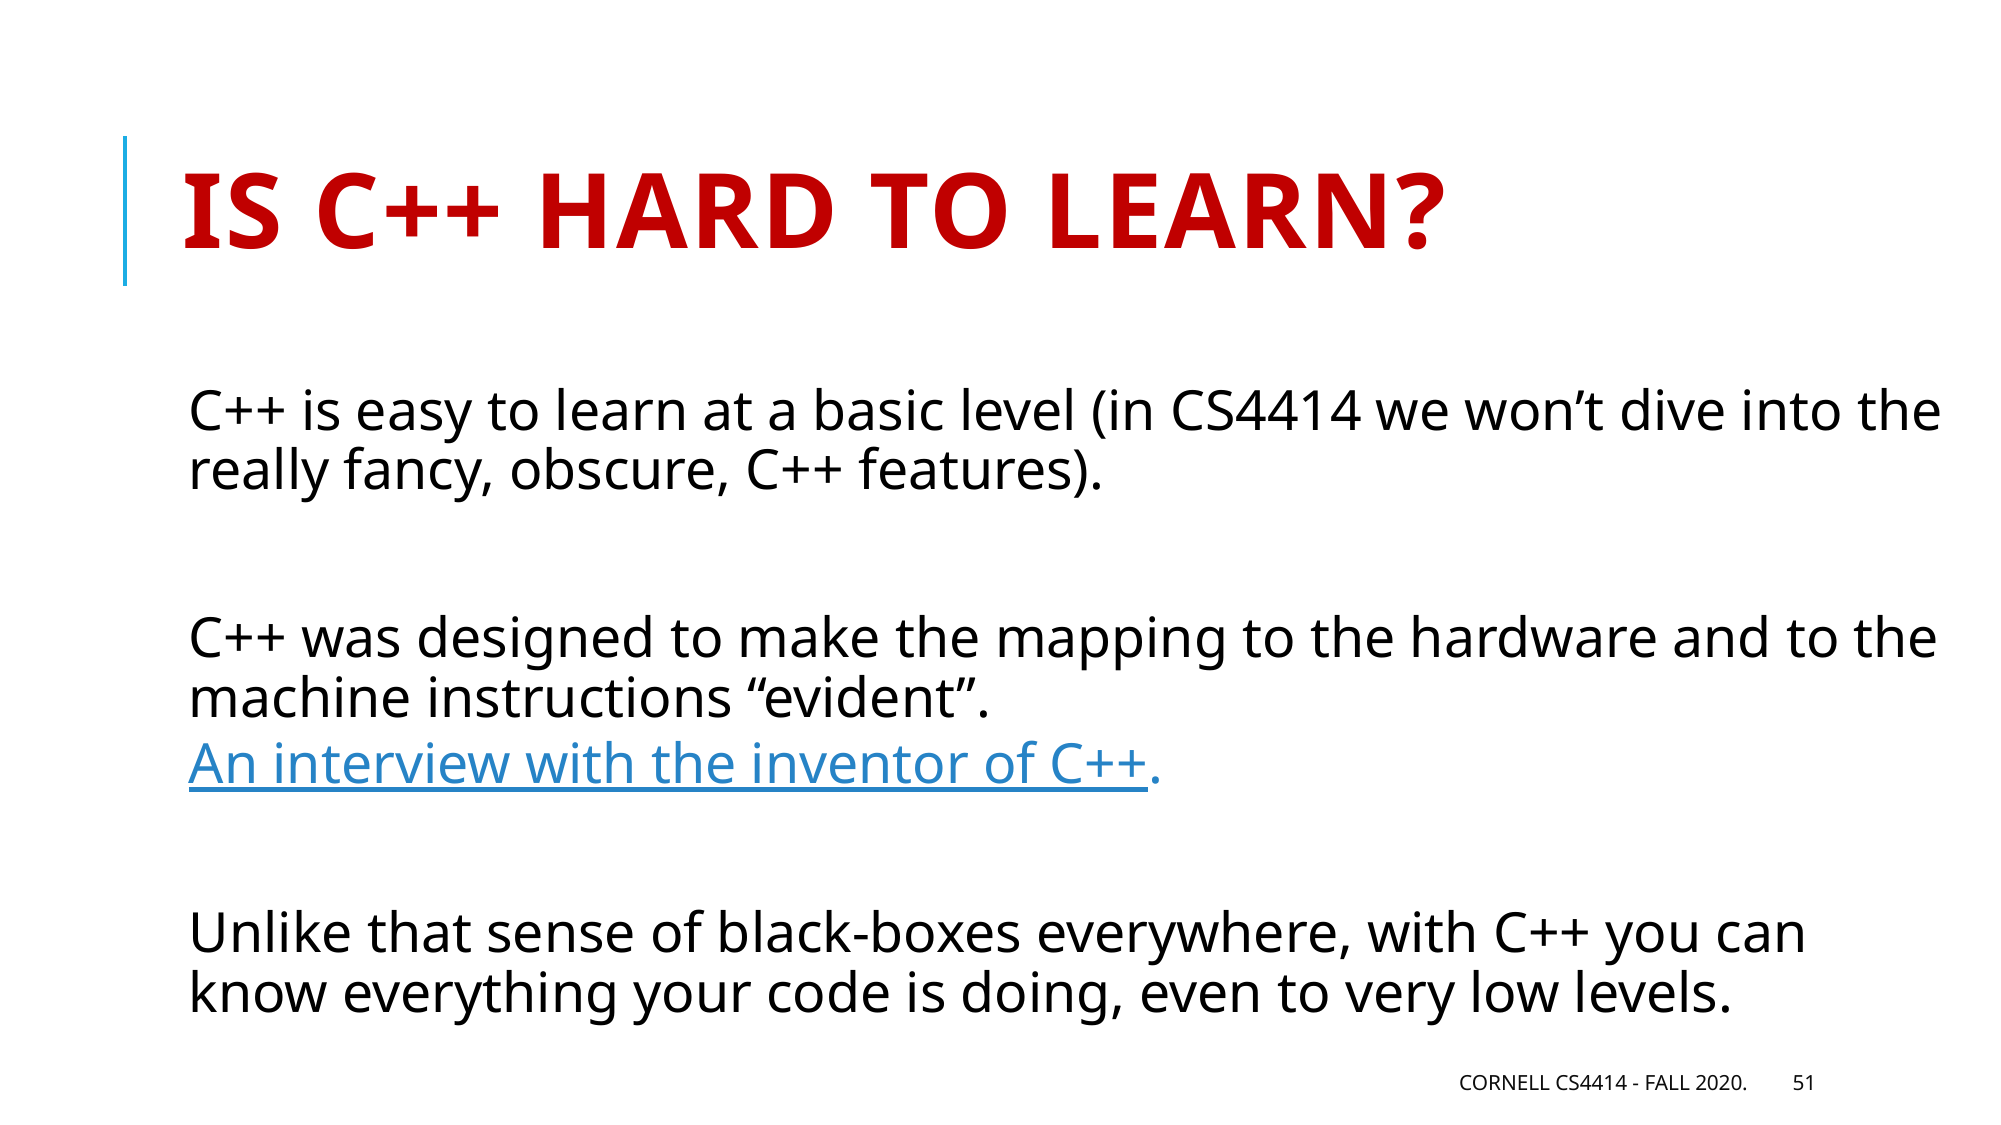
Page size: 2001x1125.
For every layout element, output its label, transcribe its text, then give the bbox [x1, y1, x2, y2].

footer Cornell CS4414 - Fall 2020. [794, 1061, 1763, 1107]
title Is C++ hard to learn? [168, 96, 1914, 342]
list C++ is easy to learn at a basic level (in CS4414 we won’t dive into the really fancy, obscure, C++ features). C++ was designed to make the mapping to the hardware and to the machine instructions “evident”. An interview with the inventor of C++. Unlike that sense of black-boxes everywhere, with C++ you can know everything your code is doing, even to very low levels. [168, 375, 1952, 1035]
slide_number 51 [1777, 1061, 1938, 1107]
